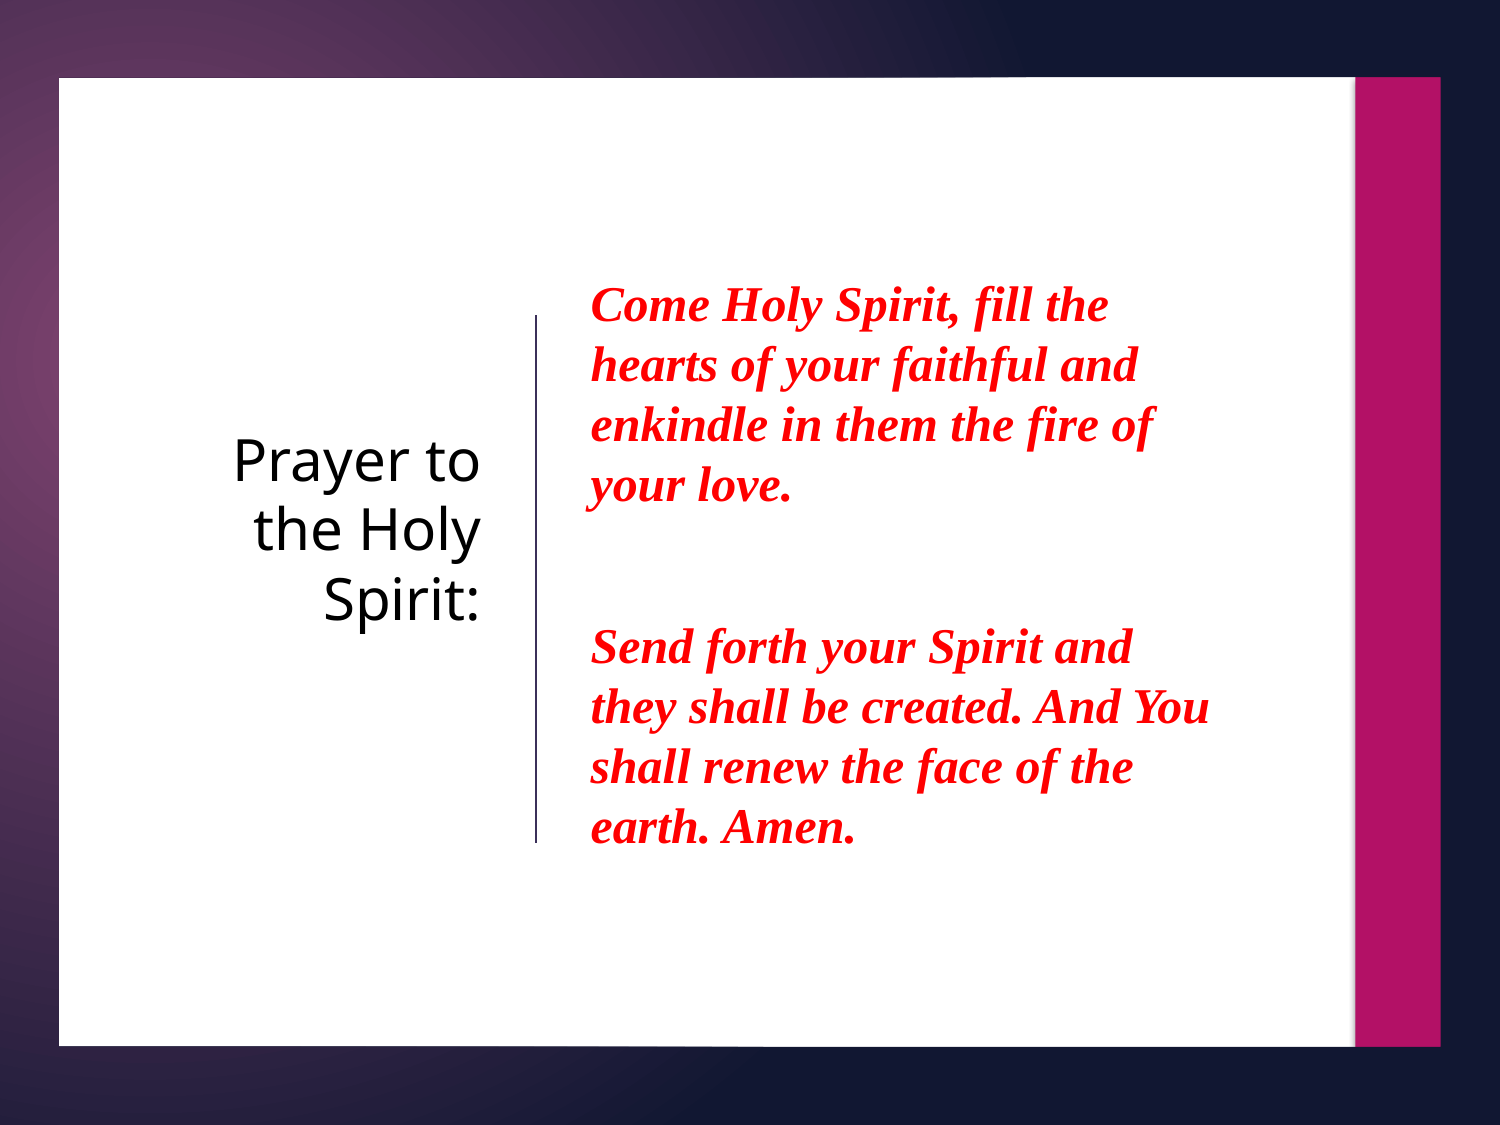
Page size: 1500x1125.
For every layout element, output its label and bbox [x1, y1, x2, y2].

text_box [0, 0, 1500, 1125]
